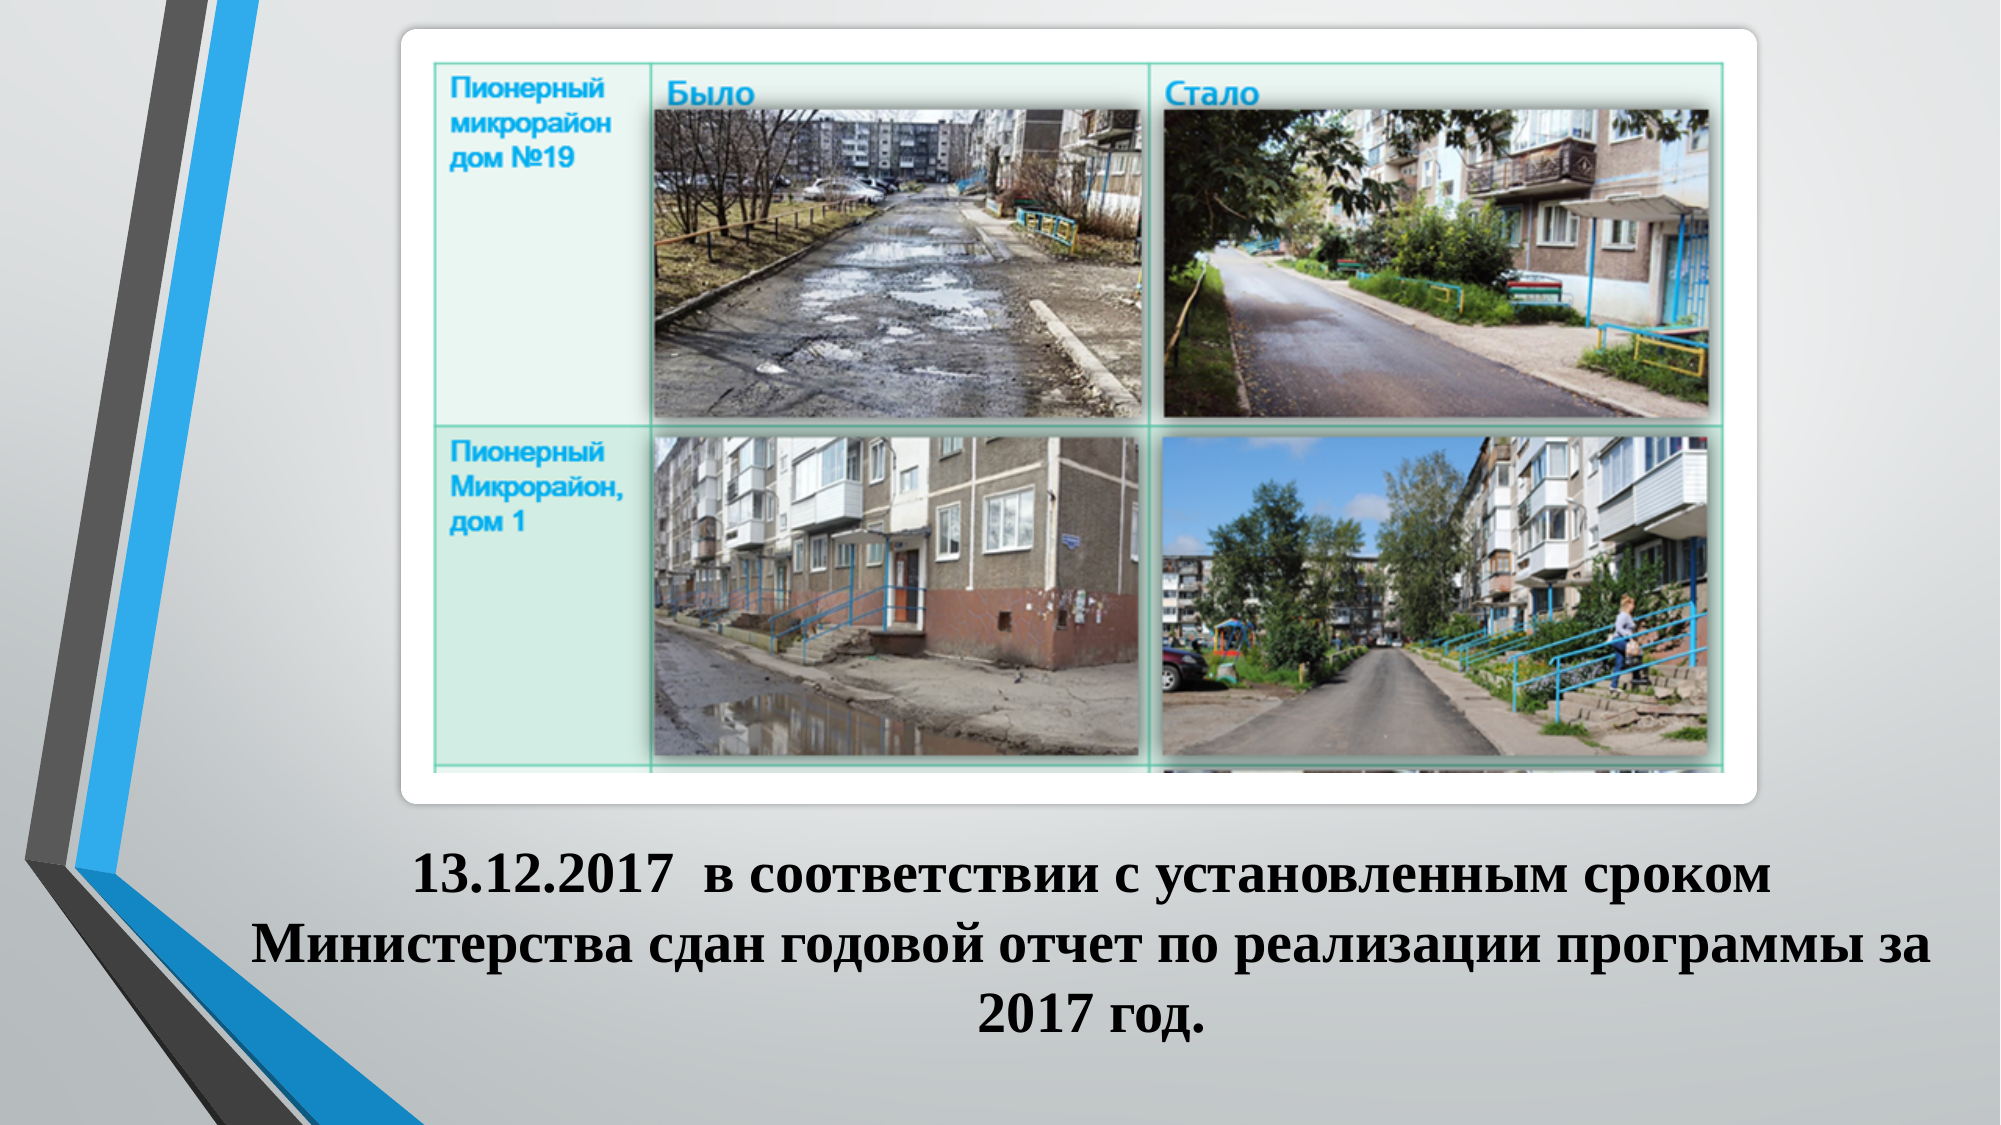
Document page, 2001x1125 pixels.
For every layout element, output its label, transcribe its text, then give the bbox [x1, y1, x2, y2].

text_box 13.12.2017 в соответствии с установленным сроком Министерства сдан годовой отчет по реализации программы за 2017 год. [229, 826, 1955, 1052]
picture [431, 60, 1727, 774]
